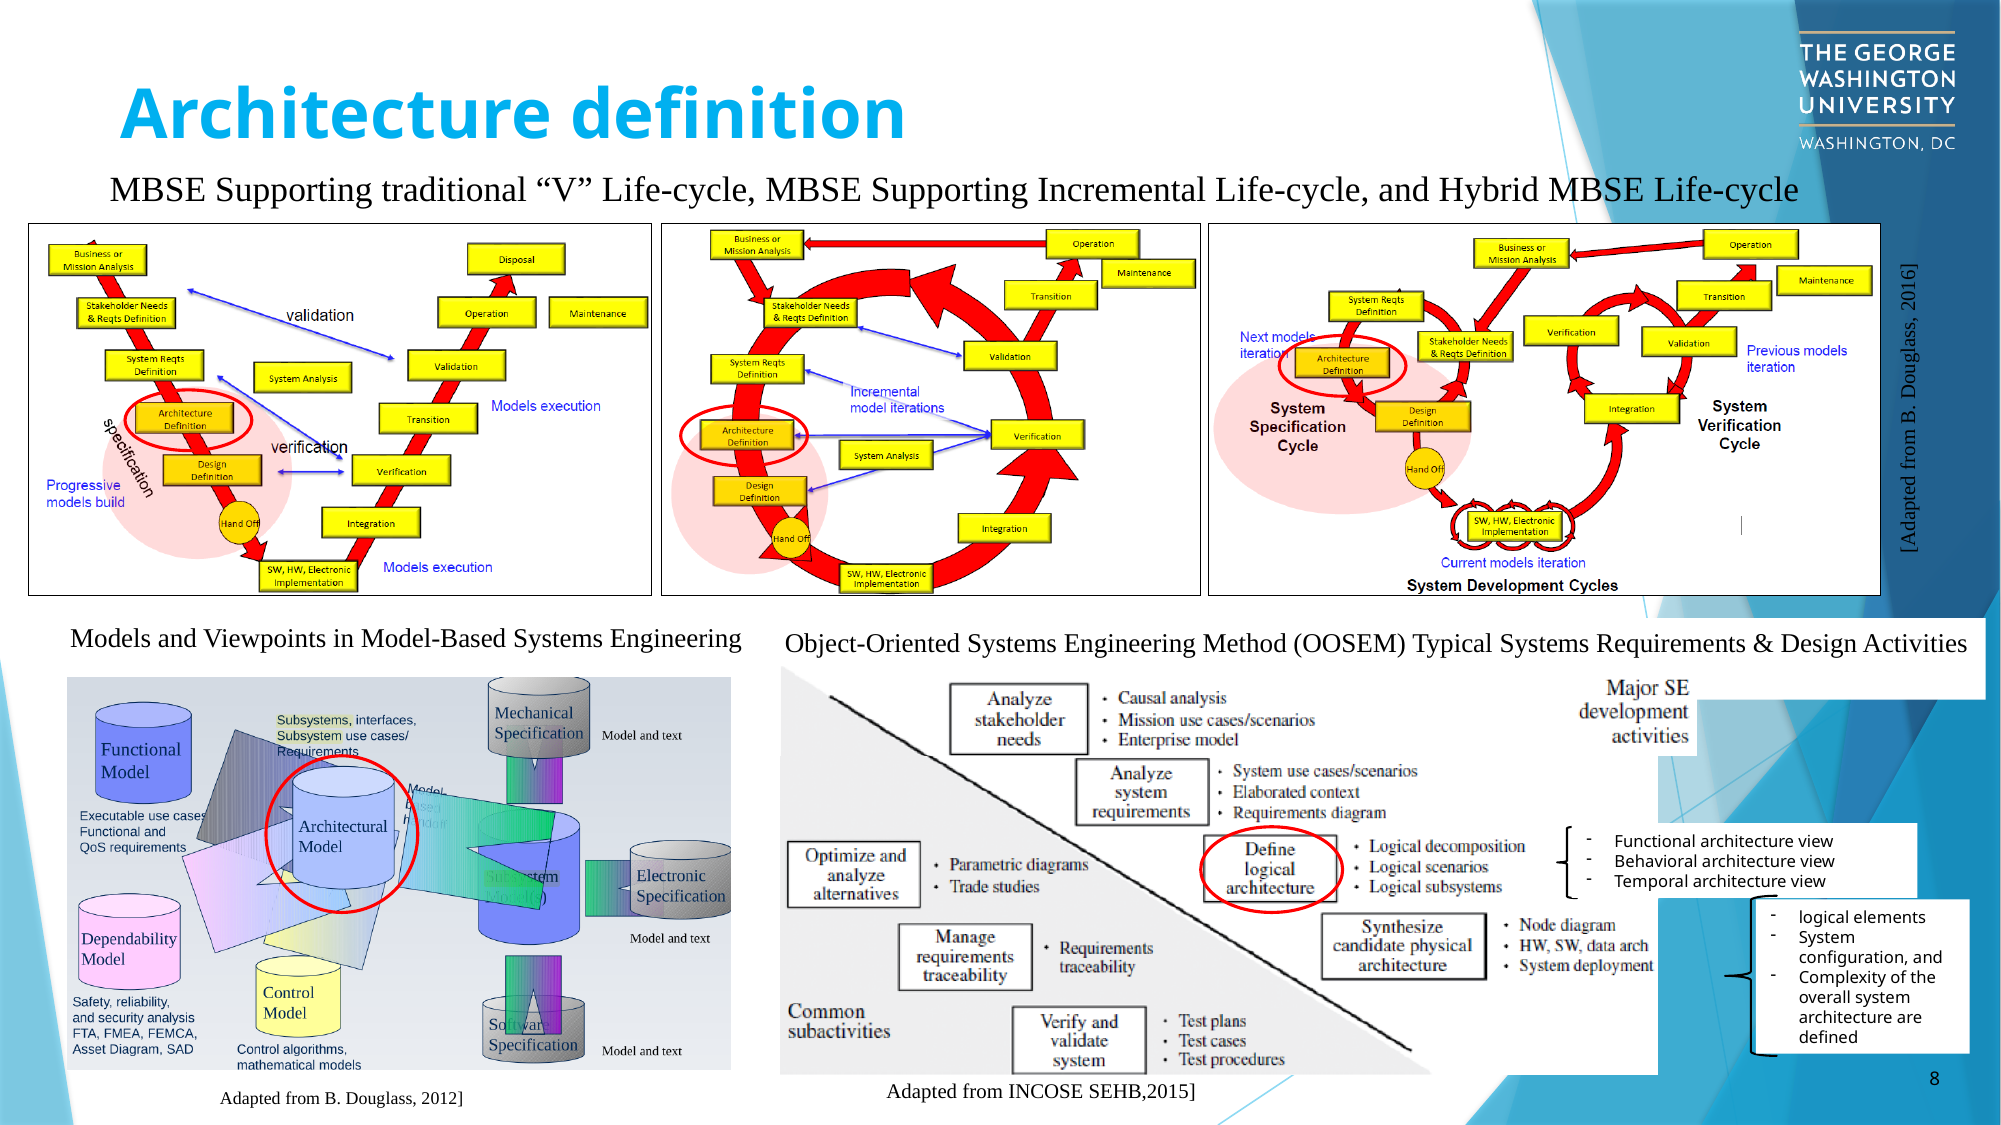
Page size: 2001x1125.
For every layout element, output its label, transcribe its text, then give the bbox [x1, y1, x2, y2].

picture [661, 223, 1202, 596]
text_box MBSE Supporting traditional “V” Life-cycle, MBSE Supporting Incremental Life-cycle, and Hybrid MBSE Life-cycle [33, 158, 1877, 228]
text_box [Adapted from B. Douglass, 2016] [1886, 222, 1930, 594]
picture [1798, 31, 1956, 151]
title Architecture definition [105, 62, 1516, 161]
picture [27, 223, 652, 596]
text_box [779, 663, 1698, 1075]
text_box Object-Oriented Systems Engineering Method (OOSEM) Typical Systems Requirements & Design Activities [784, 618, 1986, 700]
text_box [1556, 822, 1919, 900]
text_box Adapted from INCOSE SEHB,2015] [871, 1084, 1211, 1111]
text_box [30, 612, 781, 1072]
slide_number 8 [1842, 1065, 1955, 1109]
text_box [1724, 895, 1971, 1057]
text_box Adapted from B. Douglass, 2012] [90, 1079, 594, 1116]
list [1207, 223, 1881, 596]
